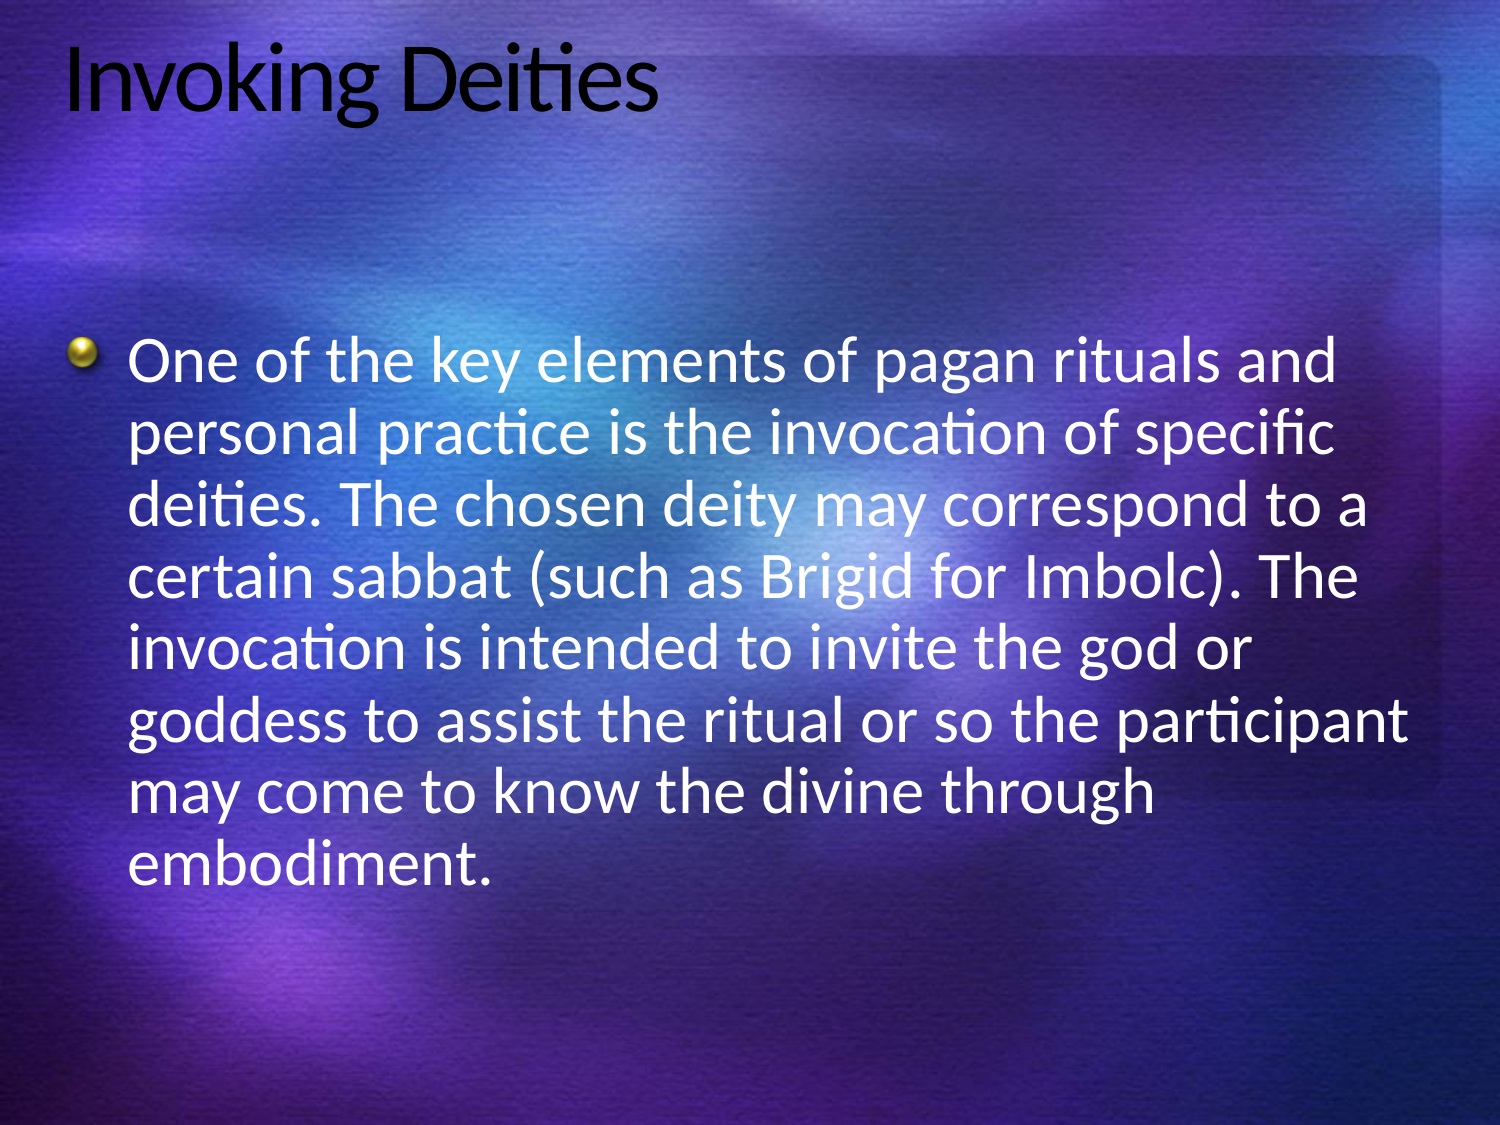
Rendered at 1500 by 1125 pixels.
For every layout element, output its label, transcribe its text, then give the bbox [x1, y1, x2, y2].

title Invoking Deities [62, 24, 1438, 134]
list One of the key elements of pagan rituals and personal practice is the invocation of specific deities. The chosen deity may correspond to a certain sabbat (such as Brigid for Imbolc). The invocation is intended to invite the god or goddess to assist the ritual or so the participant may come to know the divine through embodiment. [62, 231, 1438, 991]
picture [0, 0, 1500, 1125]
